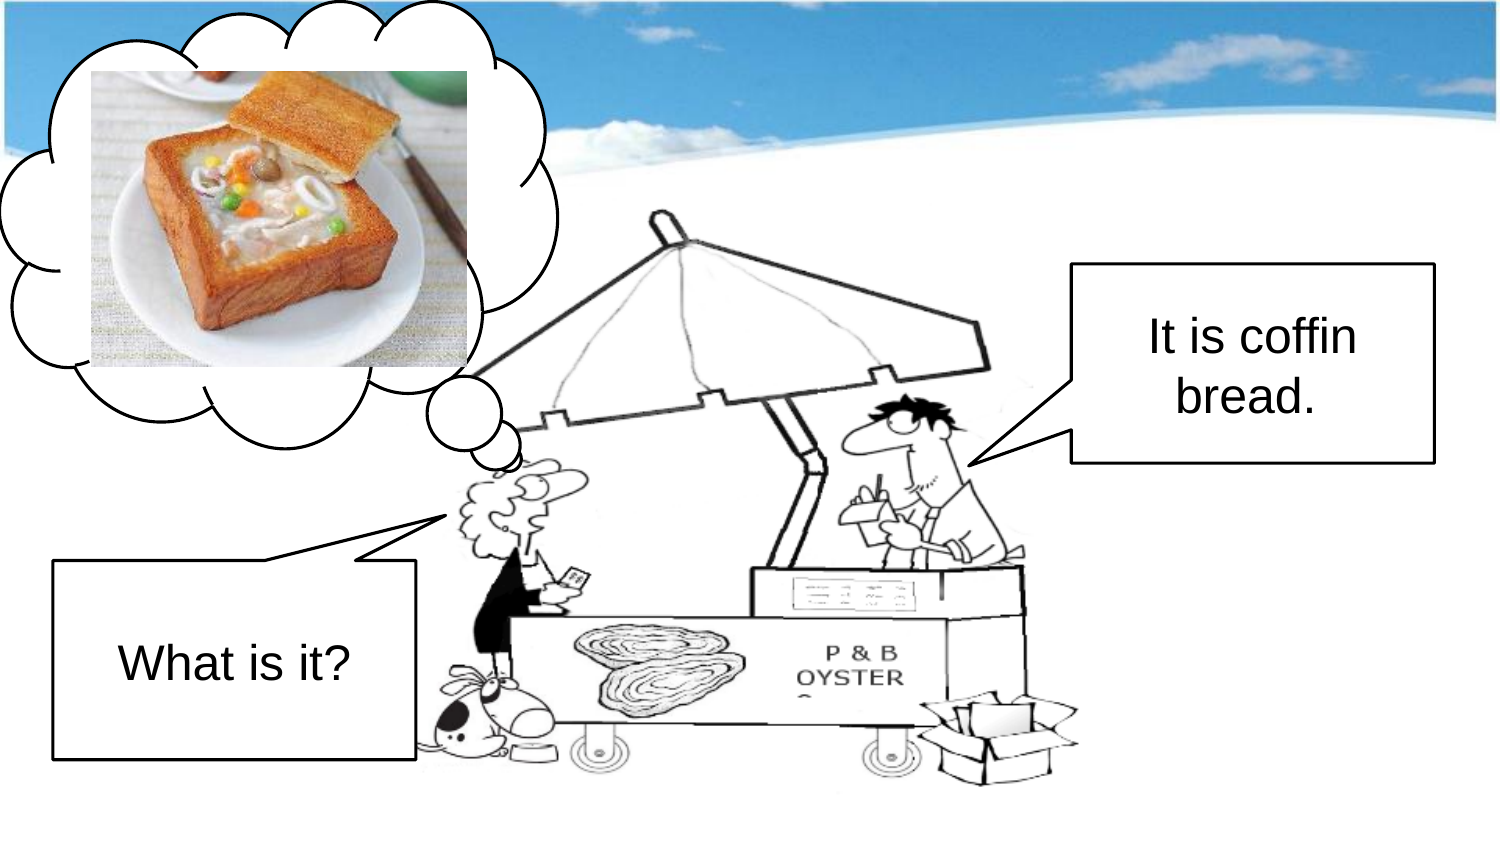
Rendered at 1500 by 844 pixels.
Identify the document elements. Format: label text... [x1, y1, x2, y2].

picture [0, 0, 1500, 844]
text_box It is coffin bread. [1113, 263, 1435, 464]
text_box What is it? [52, 530, 385, 760]
text_box [0, 1, 555, 449]
